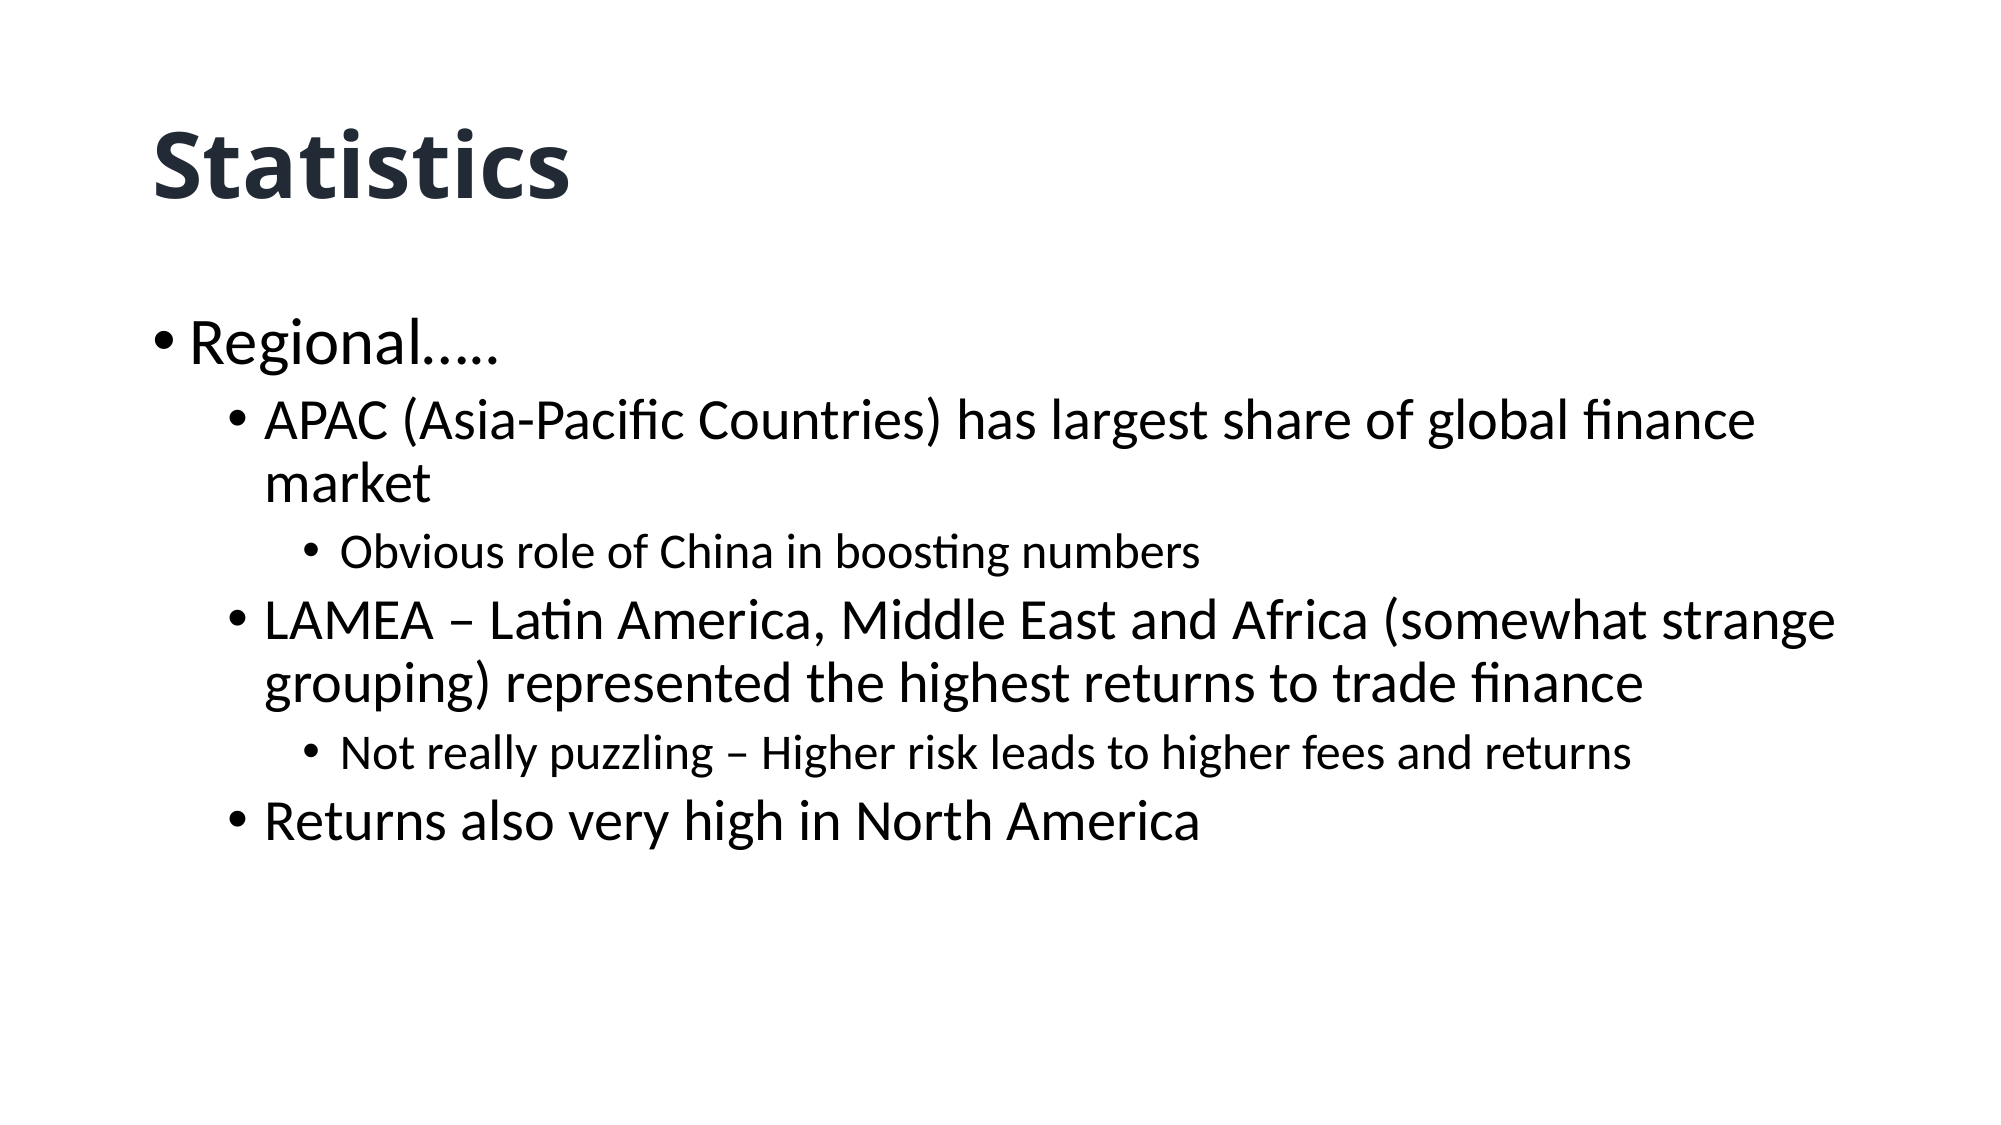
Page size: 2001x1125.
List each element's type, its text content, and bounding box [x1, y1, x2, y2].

title Statistics [137, 59, 1863, 278]
list Regional….. APAC (Asia-Pacific Countries) has largest share of global finance market Obvious role of China in boosting numbers LAMEA – Latin America, Middle East and Africa (somewhat strange grouping) represented the highest returns to trade finance Not really puzzling – Higher risk leads to higher fees and returns Returns also very high in North America [137, 299, 1863, 1014]
